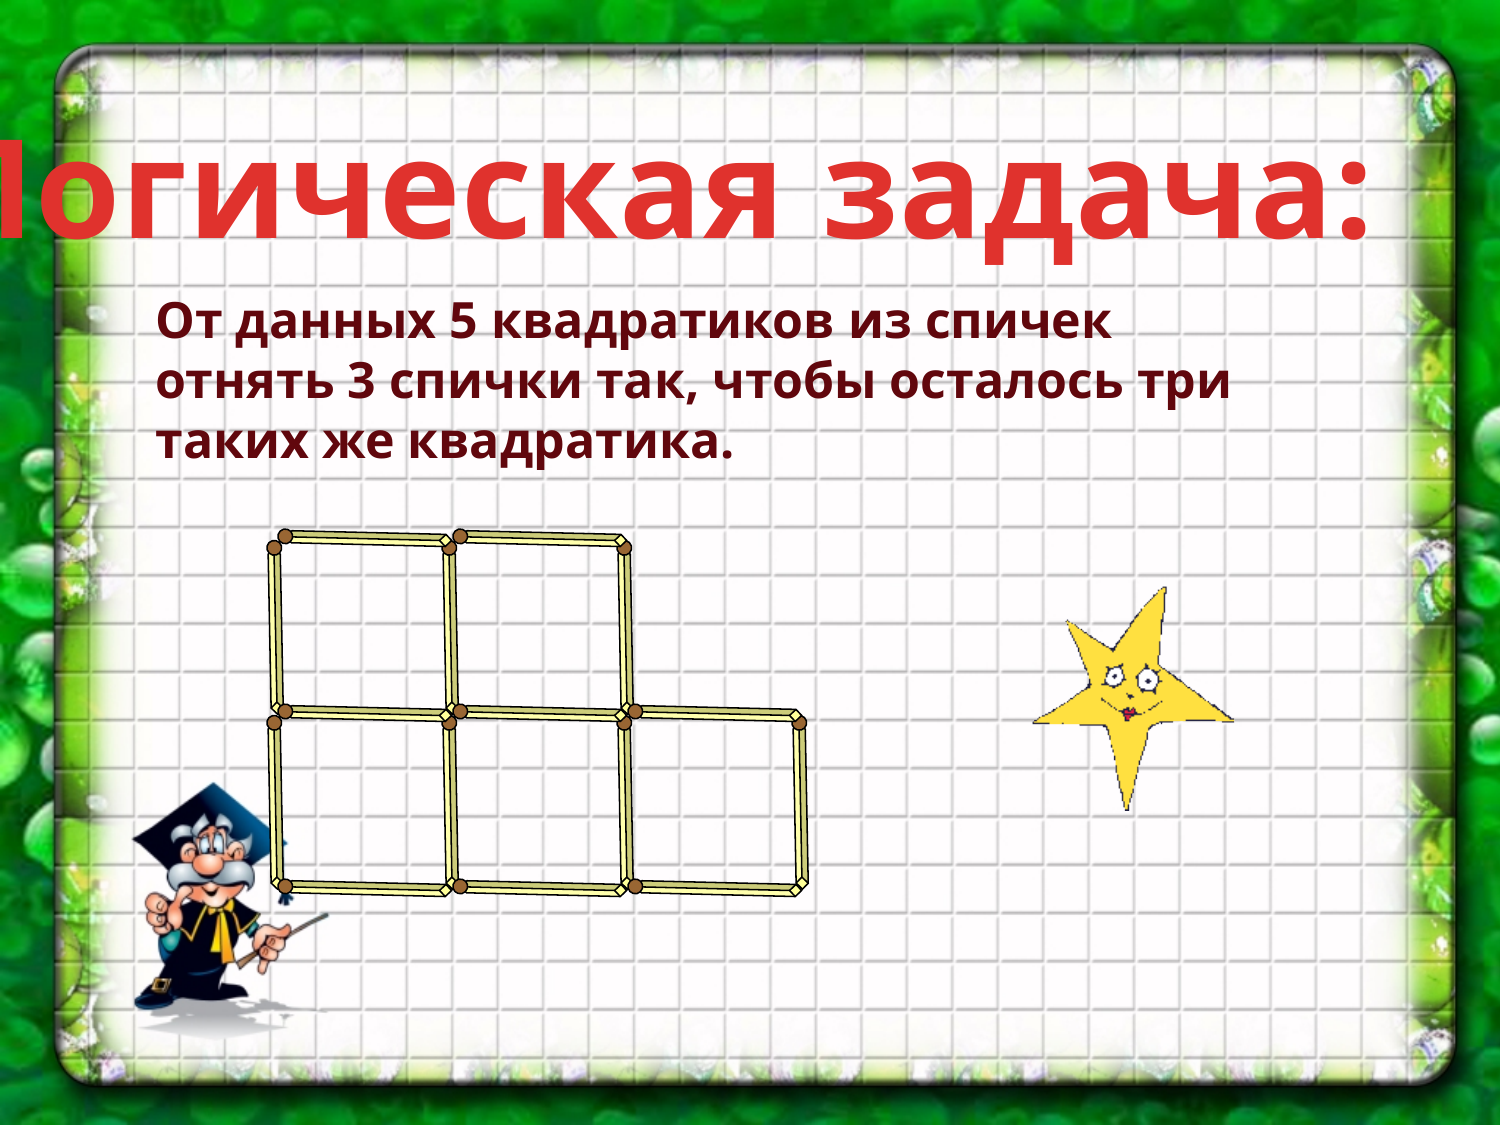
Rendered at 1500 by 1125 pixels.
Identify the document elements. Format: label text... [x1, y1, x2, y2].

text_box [300, 825, 426, 951]
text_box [563, 738, 689, 864]
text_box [300, 475, 426, 602]
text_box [213, 563, 339, 689]
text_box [650, 825, 777, 951]
text_box От данных 5 квадратиков из спичек отнять 3 спички так, чтобы осталось три таких же квадратика. [140, 281, 1313, 476]
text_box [388, 738, 514, 864]
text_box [650, 650, 777, 777]
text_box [738, 738, 864, 864]
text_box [563, 563, 689, 689]
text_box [388, 563, 514, 689]
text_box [475, 650, 602, 777]
picture [0, 0, 1500, 1125]
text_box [475, 825, 602, 951]
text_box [475, 475, 602, 602]
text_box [300, 650, 426, 777]
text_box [213, 738, 339, 864]
text_box Логическая задача: [0, 93, 1391, 274]
